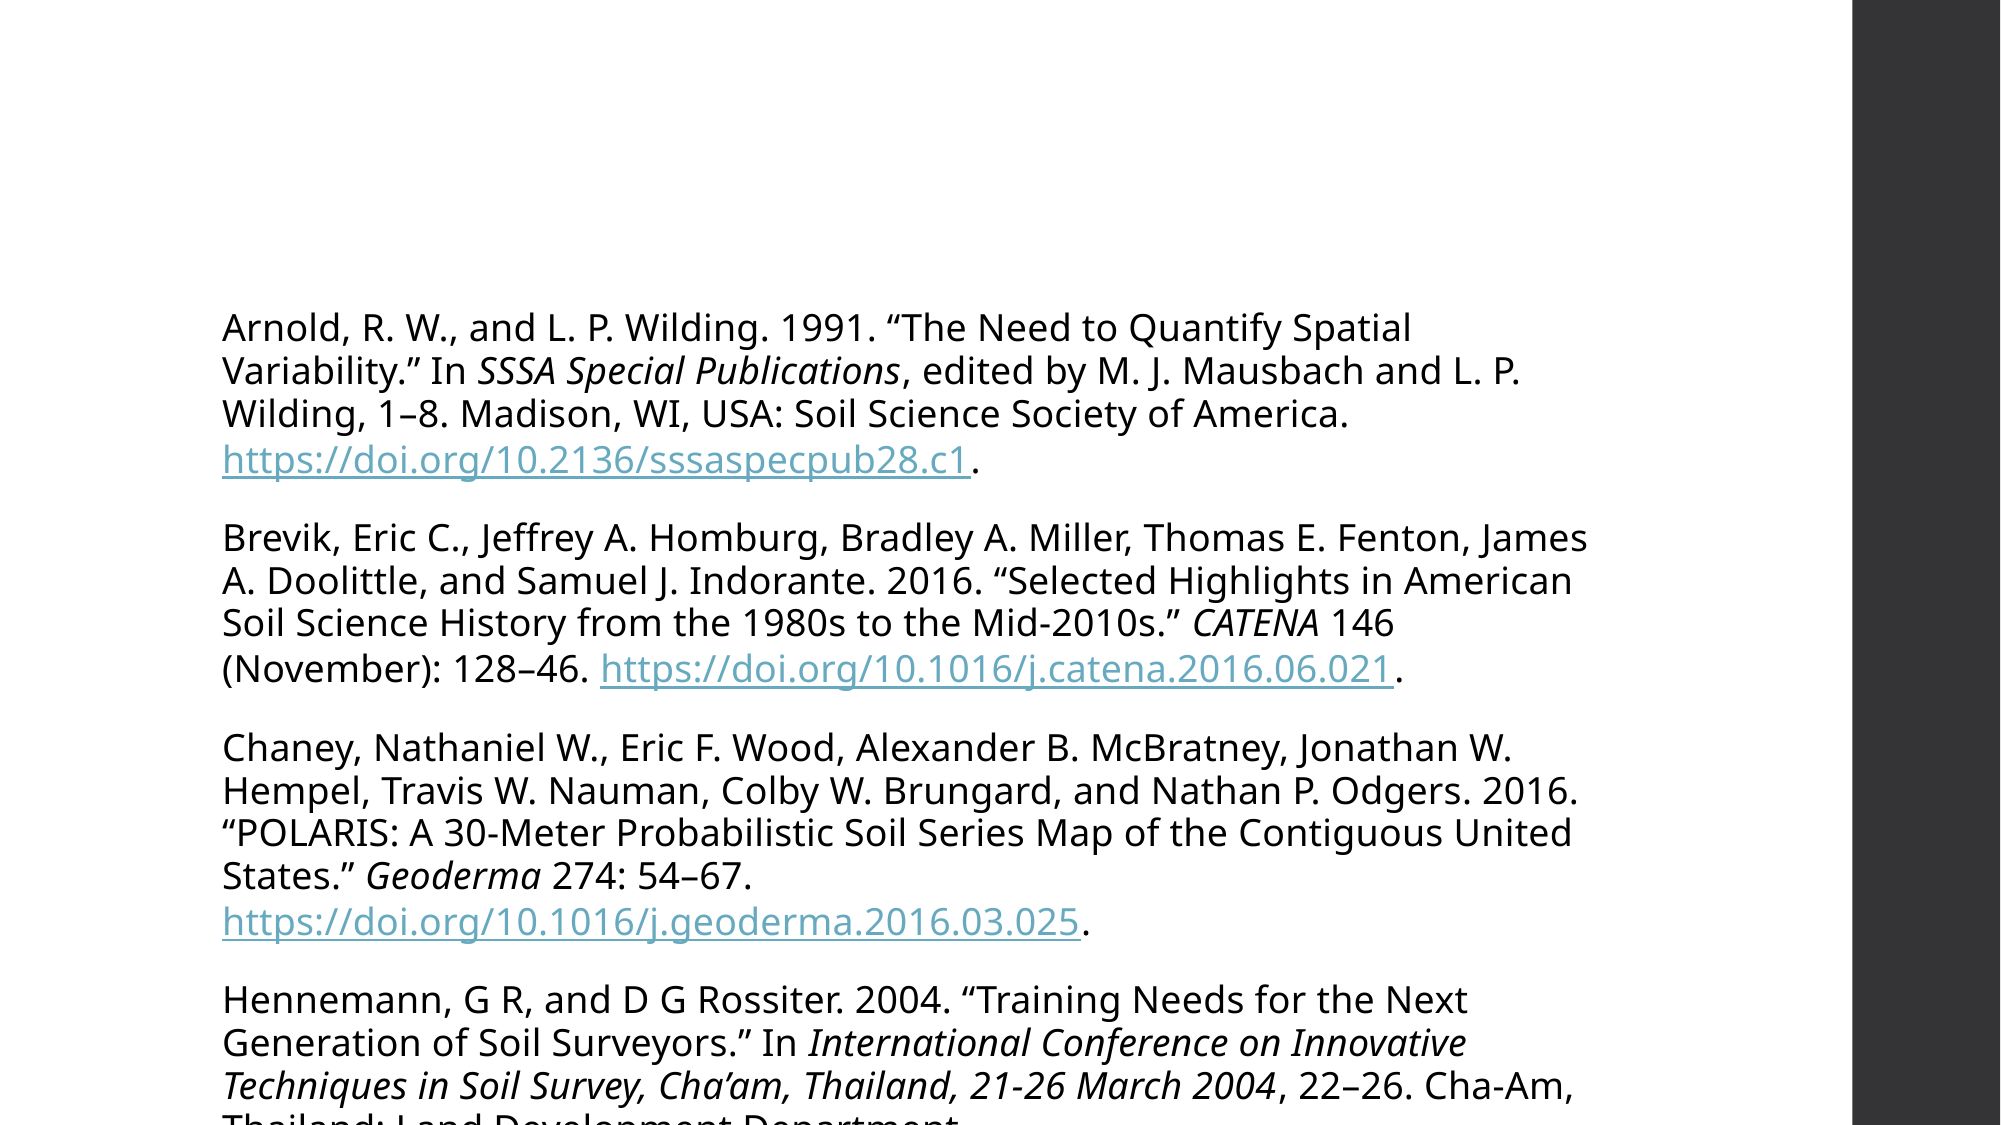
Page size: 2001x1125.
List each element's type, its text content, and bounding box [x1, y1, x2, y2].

list Arnold, R. W., and L. P. Wilding. 1991. “The Need to Quantify Spatial Variability.” In SSSA Special Publications, edited by M. J. Mausbach and L. P. Wilding, 1–8. Madison, WI, USA: Soil Science Society of America. https://doi.org/10.2136/sssaspecpub28.c1. Brevik, Eric C., Jeffrey A. Homburg, Bradley A. Miller, Thomas E. Fenton, James A. Doolittle, and Samuel J. Indorante. 2016. “Selected Highlights in American Soil Science History from the 1980s to the Mid-2010s.” CATENA 146 (November): 128–46. https://doi.org/10.1016/j.catena.2016.06.021. Chaney, Nathaniel W., Eric F. Wood, Alexander B. McBratney, Jonathan W. Hempel, Travis W. Nauman, Colby W. Brungard, and Nathan P. Odgers. 2016. “POLARIS: A 30-Meter Probabilistic Soil Series Map of the Contiguous United States.” Geoderma 274: 54–67. https://doi.org/10.1016/j.geoderma.2016.03.025. Hennemann, G R, and D G Rossiter. 2004. “Training Needs for the Next Generation of Soil Surveyors.” In International Conference on Innovative Techniques in Soil Survey, Cha’am, Thailand, 21-26 March 2004, 22–26. Cha-Am, Thailand: Land Development Department. http://www.css.cornell.edu/faculty/dgr2/Docs/ChaAm/ChaAmKeynoteHennemann.pdf. Kempen, Bas, Dick J. Brus, Jetse J. Stoorvogel, Gerard B. M. Heuvelink, and Folkert de Vries. 2012. “Efficiency Comparison of Conventional and Digital Soil Mapping for Updating Soil Maps.” Soil Science Society of America Journal 76 (6): 2097–2115. https://doi.org/https://doi.org/10.2136/sssaj2011.0424. MacMillan, Robert A., David E. Moon, and Ray A. Coupé. 2007. “Automated Predictive Ecological Mapping in a Forest Region of b.c., Canada, 2001–2005.” Geoderma 140 (4): 353–73. https://doi.org/10.1016/j.geoderma.2007.04.027. Mausbach, M. J. 2003. “The Importance of Statistical Documentation - Keeping Soil Survey Information Relevant in the 21st Century.” In 2003 National Cooperative Soil Survey Conference, 3–6. Plymouth, Massachusetts: National Cooperative Soil Survey. https://www.nrcs.usda.gov/Internet/FSE_DOCUMENTS/nrcs142p2_051833.pdf. Maynard, Jonathan J., Travis W. Nauman, Shawn W. Salley, Brandon T. Bestelmeyer, Michael C. Duniway, Curtis J. Talbot, and Joel R. Brown. 2019. “Digital Mapping of Ecological Land Units Using a Nationally Scalable Modeling Framework.” Soil Science Society of America Journal 83 (3): 666–66. https://doi.org/10.2136/sssaj2018.09.0346. Ramcharan, Amanda, Tomislav Hengl, Travis Nauman, Colby Brungard, Sharon Waltman, Skye Wills, and James Thompson. 2018. “Soil Property and Class Maps of the Conterminous United States at 100-Meter Spatial Resolution.” Soil Science Society of America Journal 82 (1): 186–201. https://doi.org/https://doi.org/10.2136/sssaj2017.04.0122. [206, 299, 1617, 1014]
